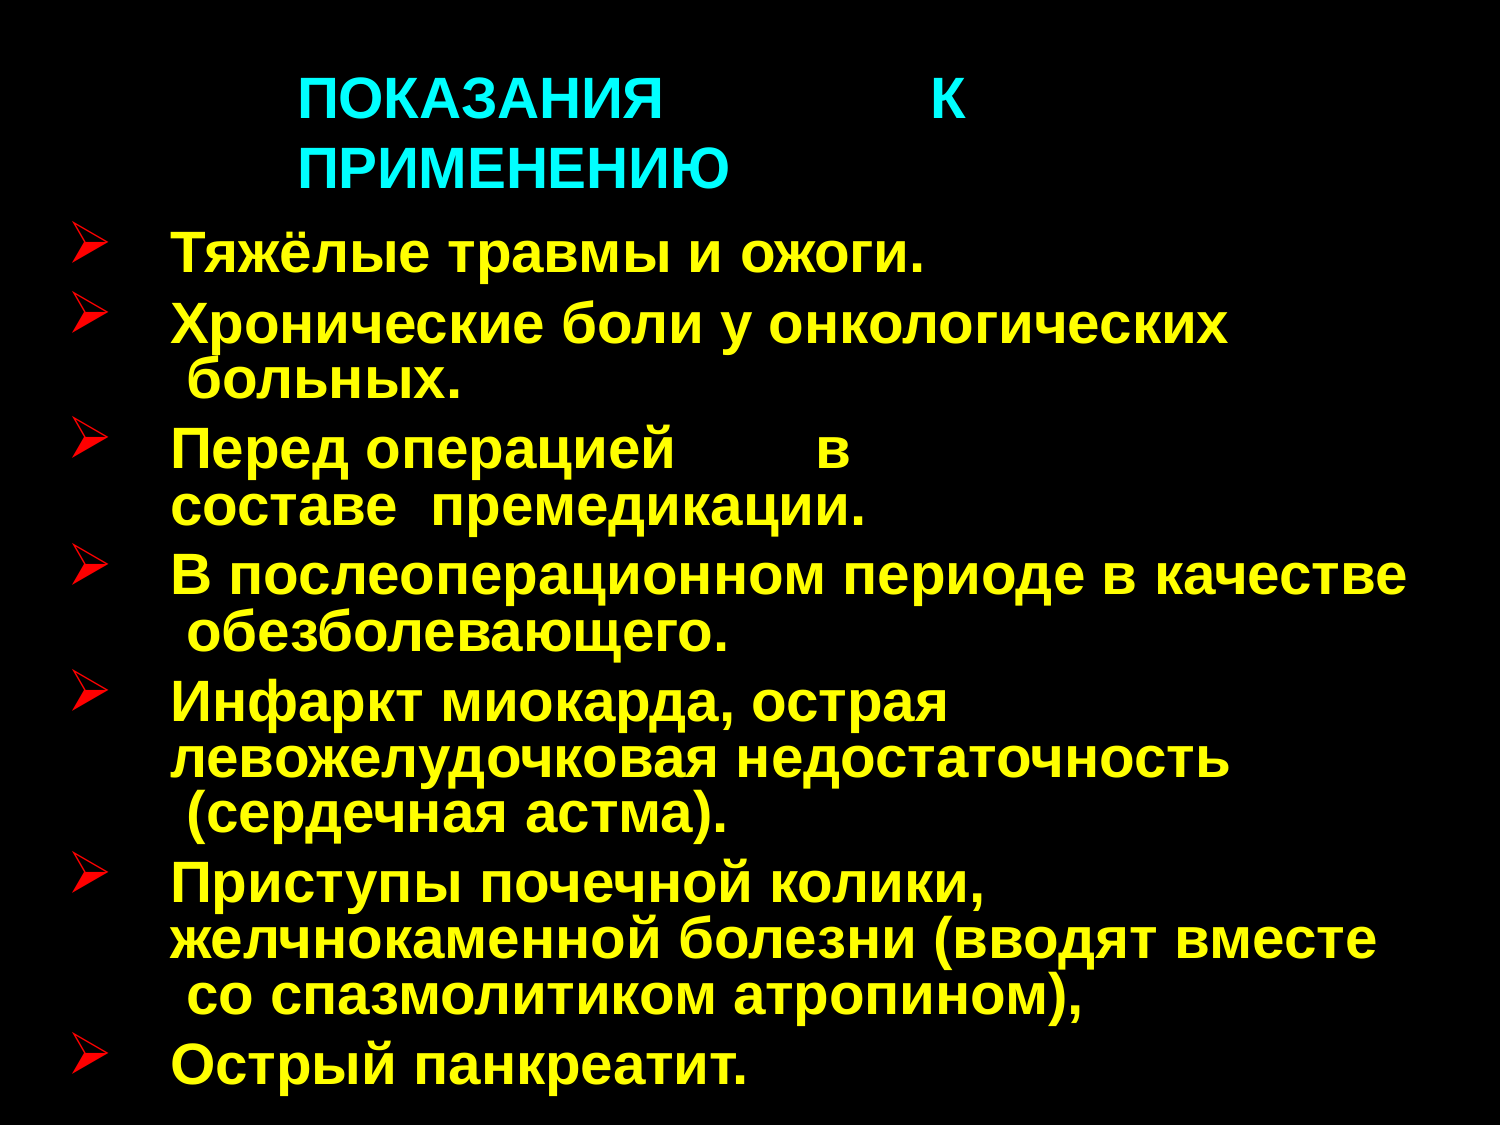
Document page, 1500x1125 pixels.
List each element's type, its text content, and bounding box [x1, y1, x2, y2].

text_box ПОКАЗАНИЯ К ПРИМЕНЕНИЮ Тяжёлые травмы и ожоги. Хронические боли у онкологических больных. Перед операцией в составе премедикации. В послеоперационном периоде в качестве обезболевающего. Инфаркт миокарда, острая левожелудочковая недостаточность (сердечная астма). Приступы почечной колики, желчнокаменной болезни (вводят вместе со спазмолитиком атропином), Острый панкреатит. [65, 44, 1419, 1097]
